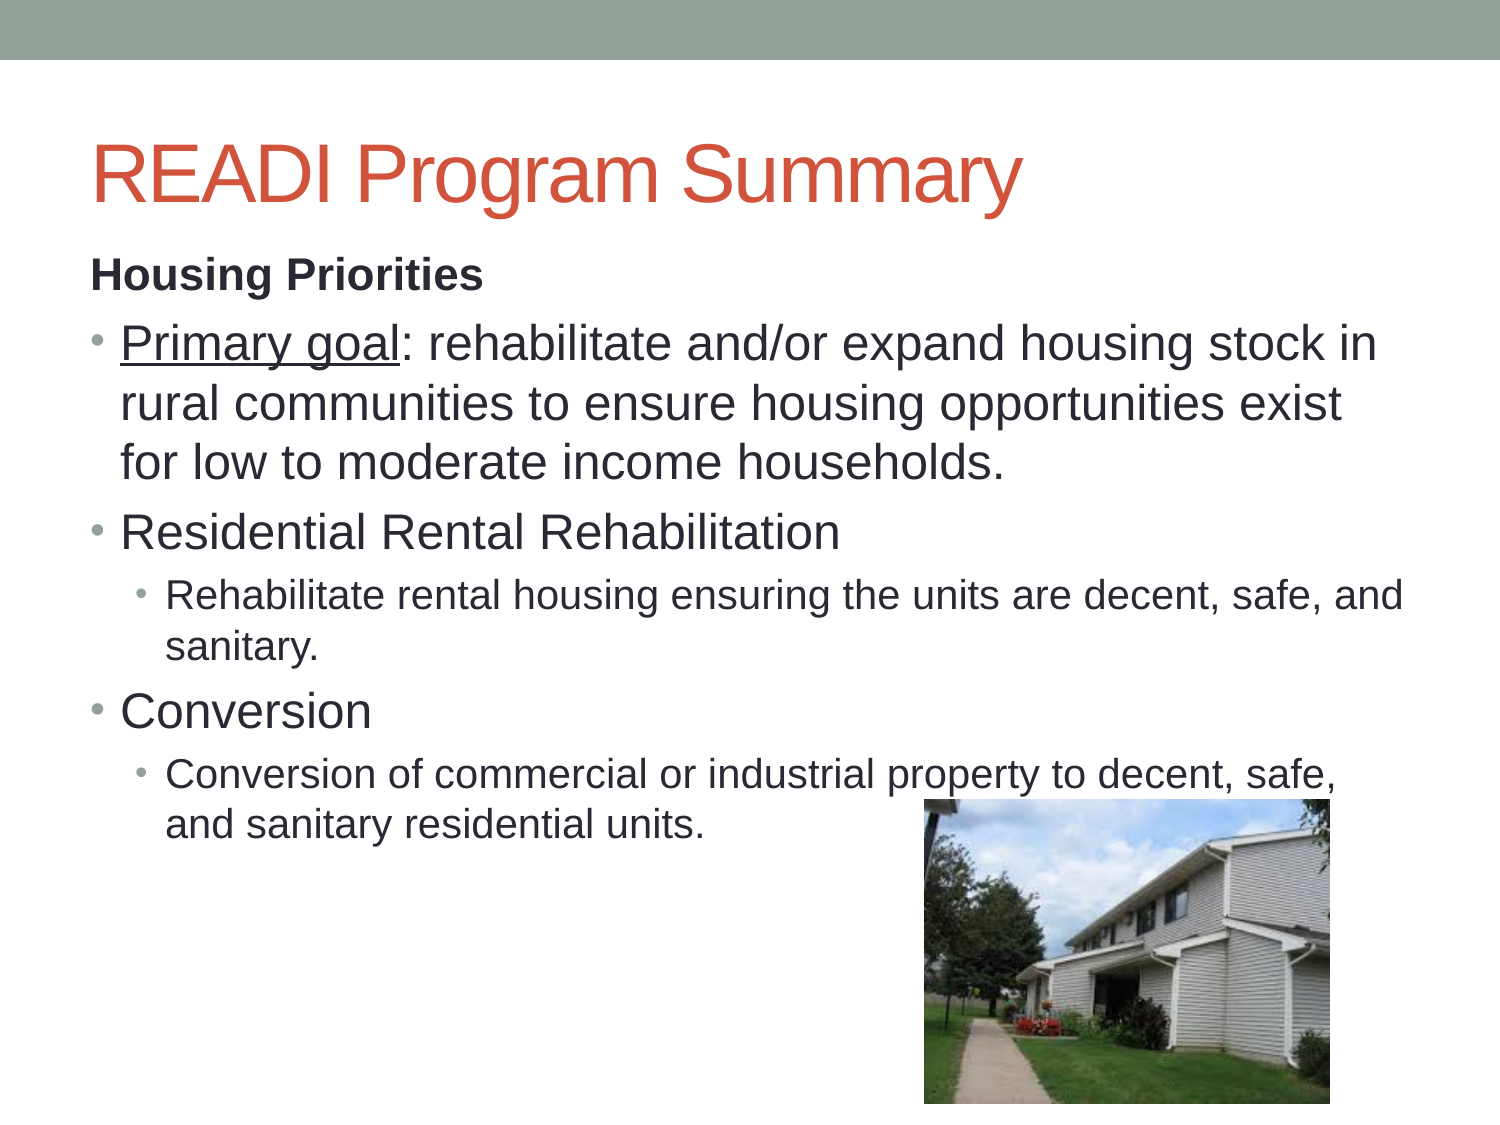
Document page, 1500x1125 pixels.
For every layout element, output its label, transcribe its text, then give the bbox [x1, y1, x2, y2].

title READI Program Summary [75, 87, 1425, 237]
picture [924, 799, 1330, 1104]
list Housing Priorities Primary goal: rehabilitate and/or expand housing stock in rural communities to ensure housing opportunities exist for low to moderate income households. Residential Rental Rehabilitation Rehabilitate rental housing ensuring the units are decent, safe, and sanitary. Conversion Conversion of commercial or industrial property to decent, safe, and sanitary residential units. [75, 237, 1425, 1063]
